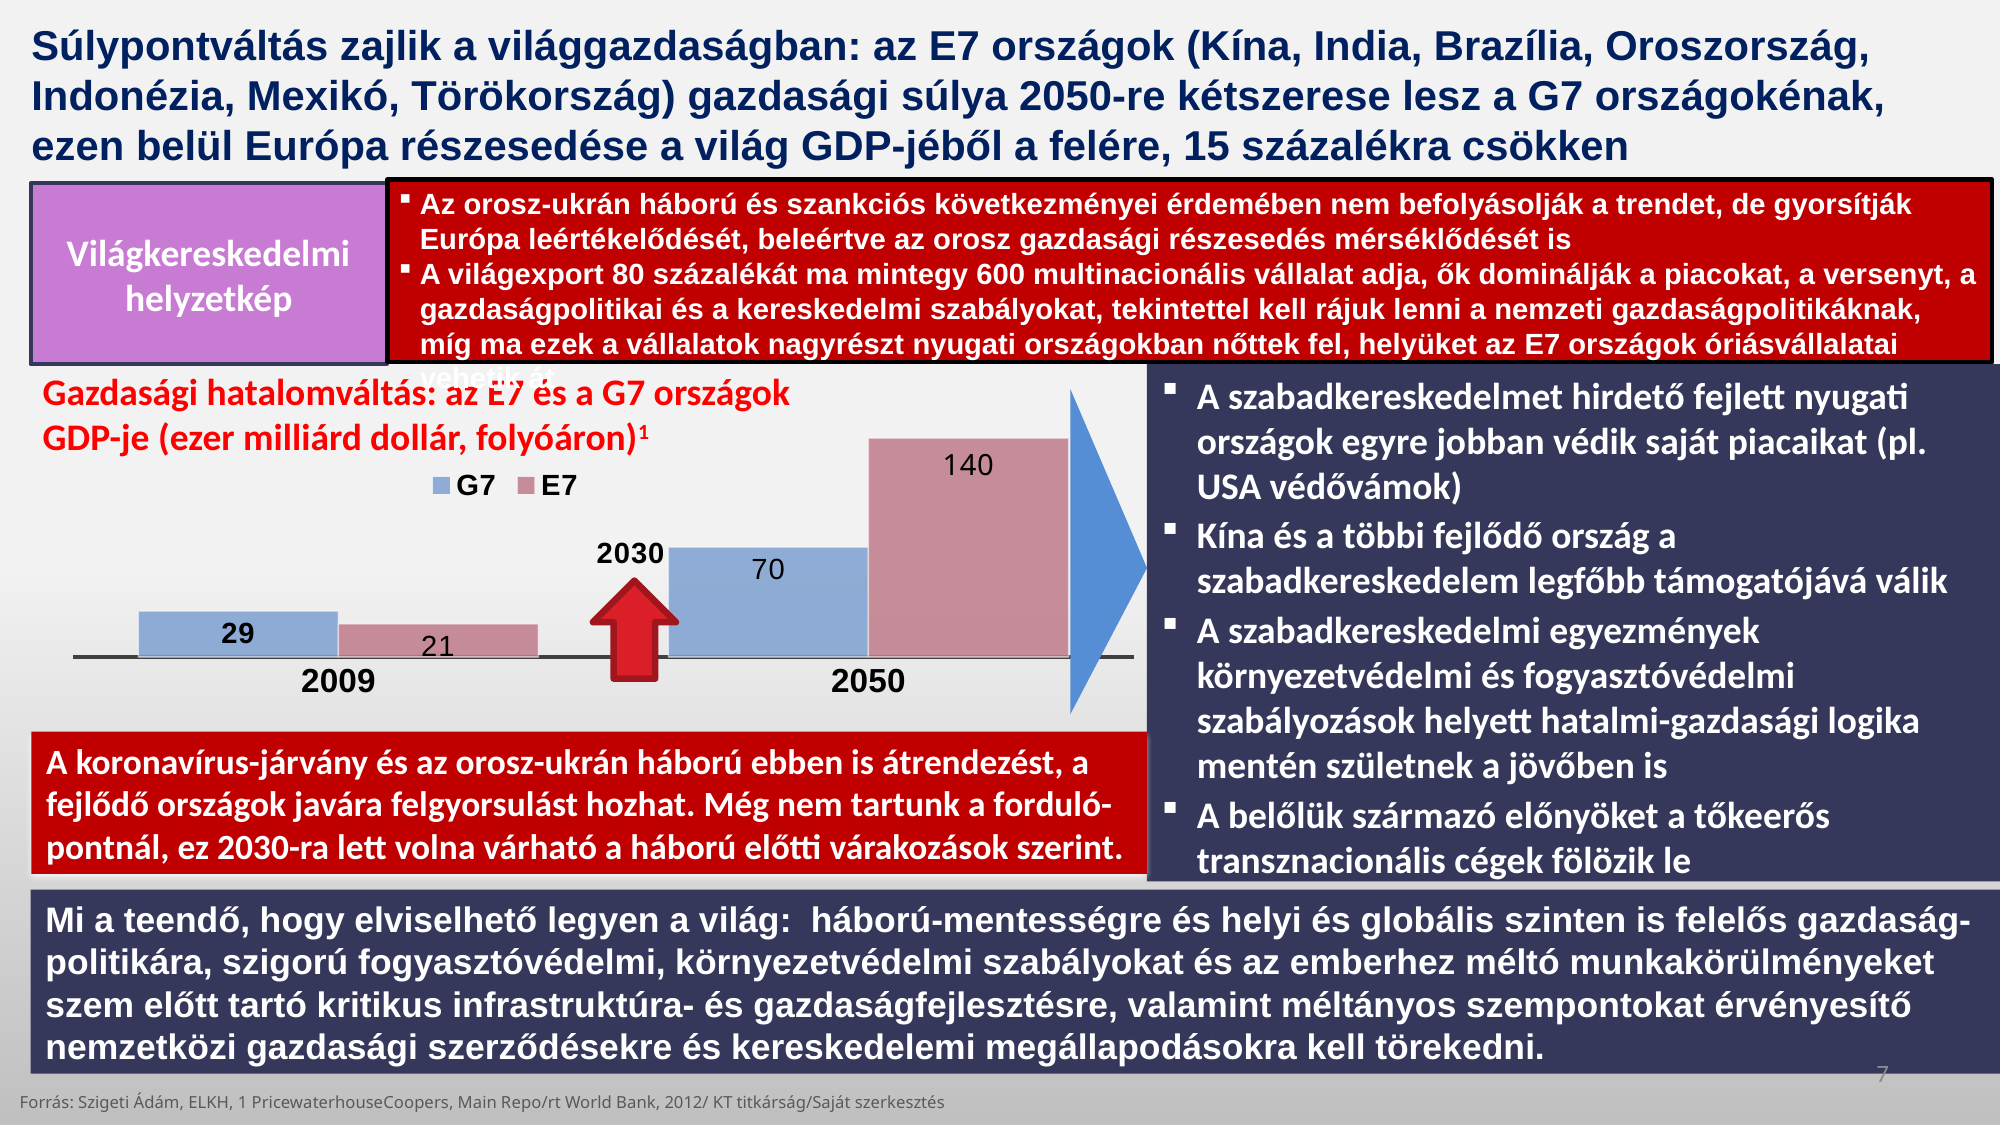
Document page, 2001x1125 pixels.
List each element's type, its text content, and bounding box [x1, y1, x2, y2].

slide_number 7 [1838, 1042, 1900, 1103]
text_box A szabadkereskedelmet hirdető fejlett nyugati országok egyre jobban védik saját piacaikat (pl. USA védővámok) Kína és a többi fejlődő ország a szabadkereskedelem legfőbb támogatójává válik A szabadkereskedelmi egyezmények környezetvédelmi és fogyasztóvédelmi szabályozások helyett hatalmi-gazdasági logika mentén születnek a jövőben is A belőlük származó előnyöket a tőkeerős transznacionális cégek fölözik le [1146, 364, 2000, 882]
text_box Forrás: Szigeti Ádám, ELKH, 1 PricewaterhouseCoopers, Main Repo/rt World Bank, 2012/ KT titkárság/Saját szerkesztés [19, 1073, 1485, 1125]
text_box Az orosz-ukrán háború és szankciós következményei érdemében nem befolyásolják a trendet, de gyorsítják Európa leértékelődését, beleértve az orosz gazdasági részesedés mérséklődését is A világexport 80 százalékát ma mintegy 600 multinacionális vállalat adja, ők dominálják a piacokat, a versenyt, a gazdaságpolitikai és a kereskedelmi szabályokat, tekintettel kell rájuk lenni a nemzeti gazdaságpolitikáknak, míg ma ezek a vállalatok nagyrészt nyugati országokban nőttek fel, helyüket az E7 országok óriásvállalatai vehetik át [387, 179, 1993, 363]
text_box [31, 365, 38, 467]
text_box Mi a teendő, hogy elviselhető legyen a világ: háború-mentességre és helyi és globális szinten is felelős gazdaság-politikára, szigorú fogyasztóvédelmi, környezetvédelmi szabályokat és az emberhez méltó munkakörülményeket szem előtt tartó kritikus infrastruktúra- és gazdaságfejlesztésre, valamint méltányos szempontokat érvényesítő nemzetközi gazdasági szerződésekre és kereskedelemi megállapodásokra kell törekedni. [30, 889, 2000, 1074]
chart [38, 366, 1148, 714]
text_box Világkereskedelmi helyzetkép [30, 183, 387, 365]
text_box A koronavírus-járvány és az orosz-ukrán háború ebben is átrendezést, a fejlődő országok javára felgyorsulást hozhat. Még nem tartunk a forduló-pontnál, ez 2030-ra lett volna várható a háború előtti várakozások szerint. [31, 731, 1147, 874]
text_box Súlypontváltás zajlik a világgazdaságban: az E7 országok (Kína, India, Brazília, Oroszország, Indonézia, Mexikó, Törökország) gazdasági súlya 2050-re kétszerese lesz a G7 országokénak, ezen belül Európa részesedése a világ GDP-jéből a felére, 15 százalékra csökken [31, 0, 1969, 183]
